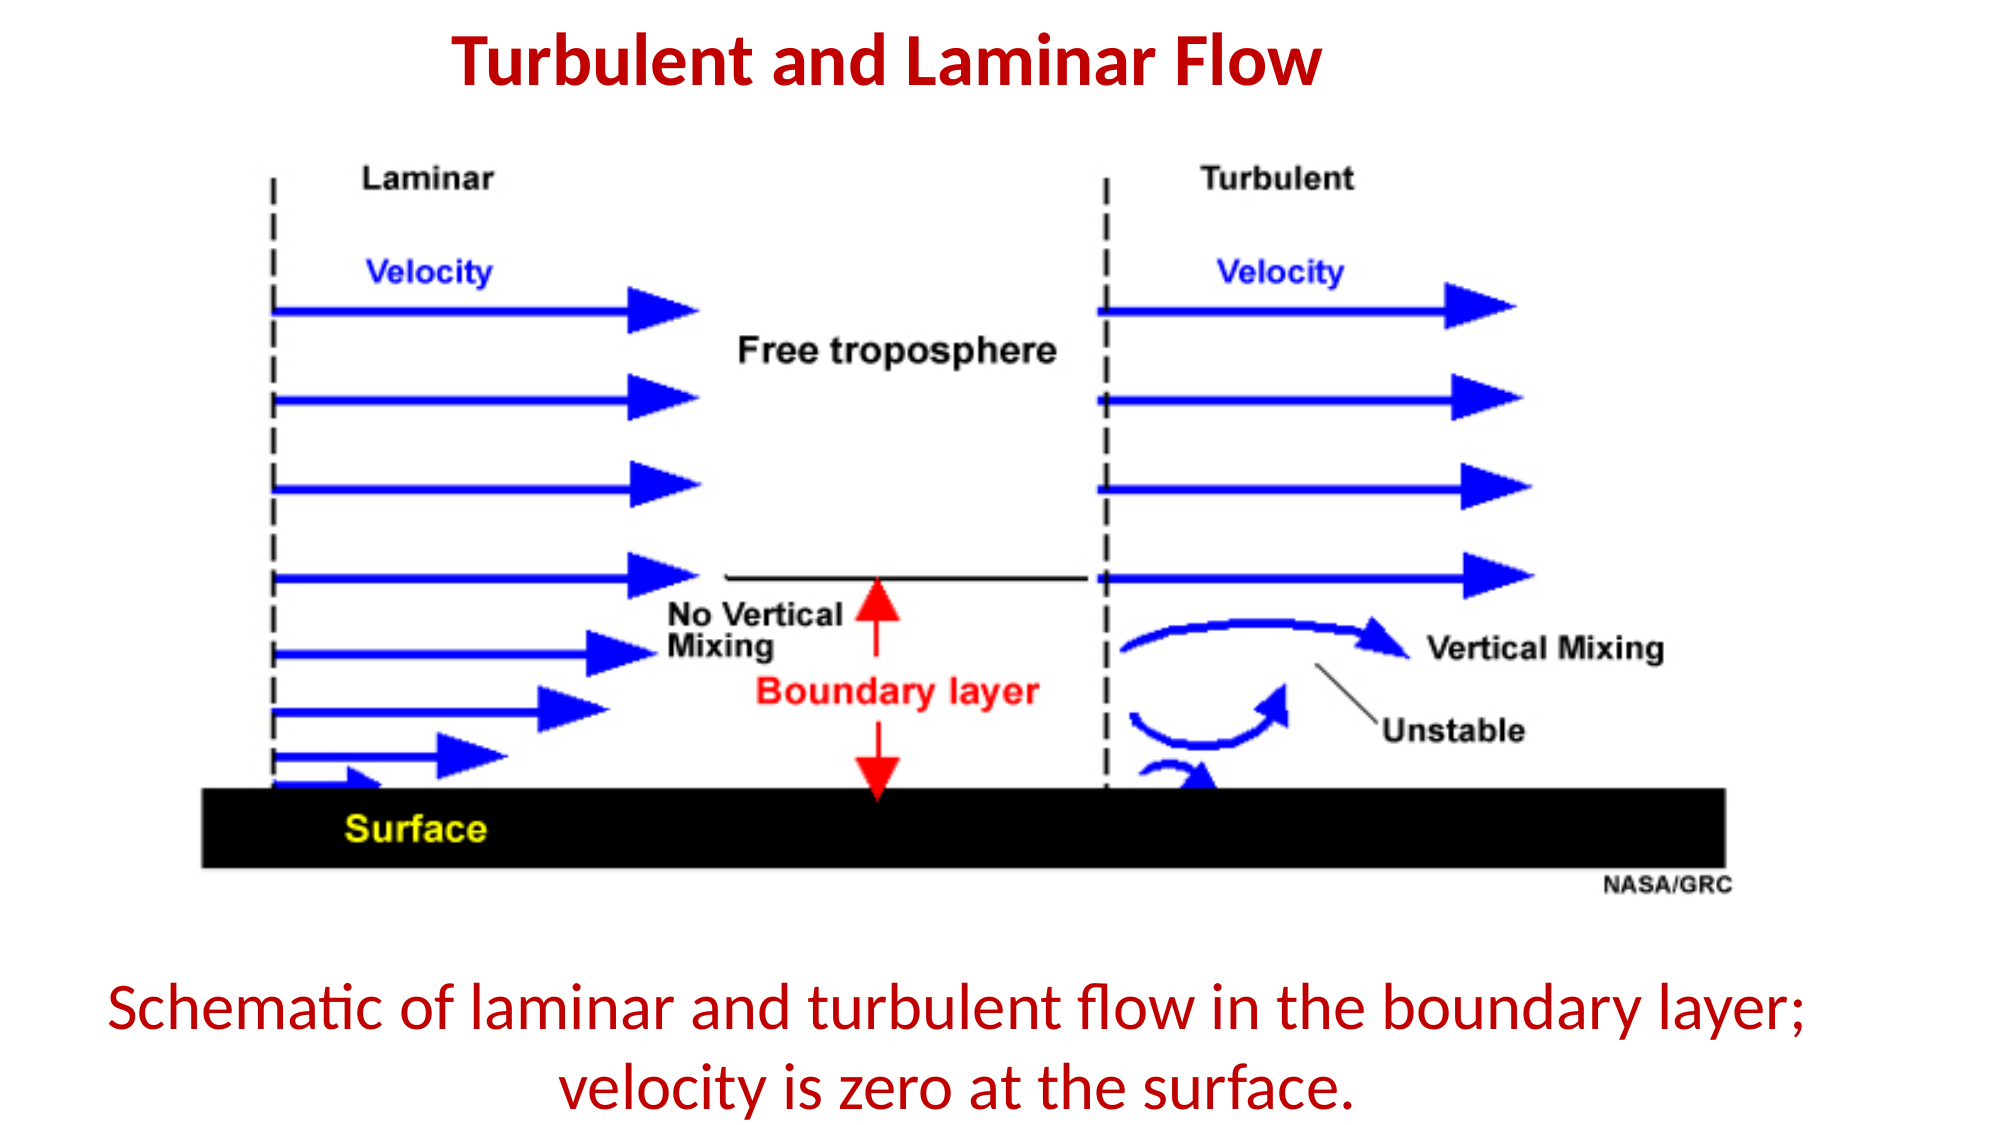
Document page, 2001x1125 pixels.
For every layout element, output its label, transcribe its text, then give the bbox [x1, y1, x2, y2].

text_box Turbulent and Laminar Flow [437, 2, 1478, 108]
text_box Schematic of laminar and turbulent flow in the boundary layer; velocity is zero at the surface. [44, 955, 1871, 1125]
picture [136, 108, 1793, 956]
